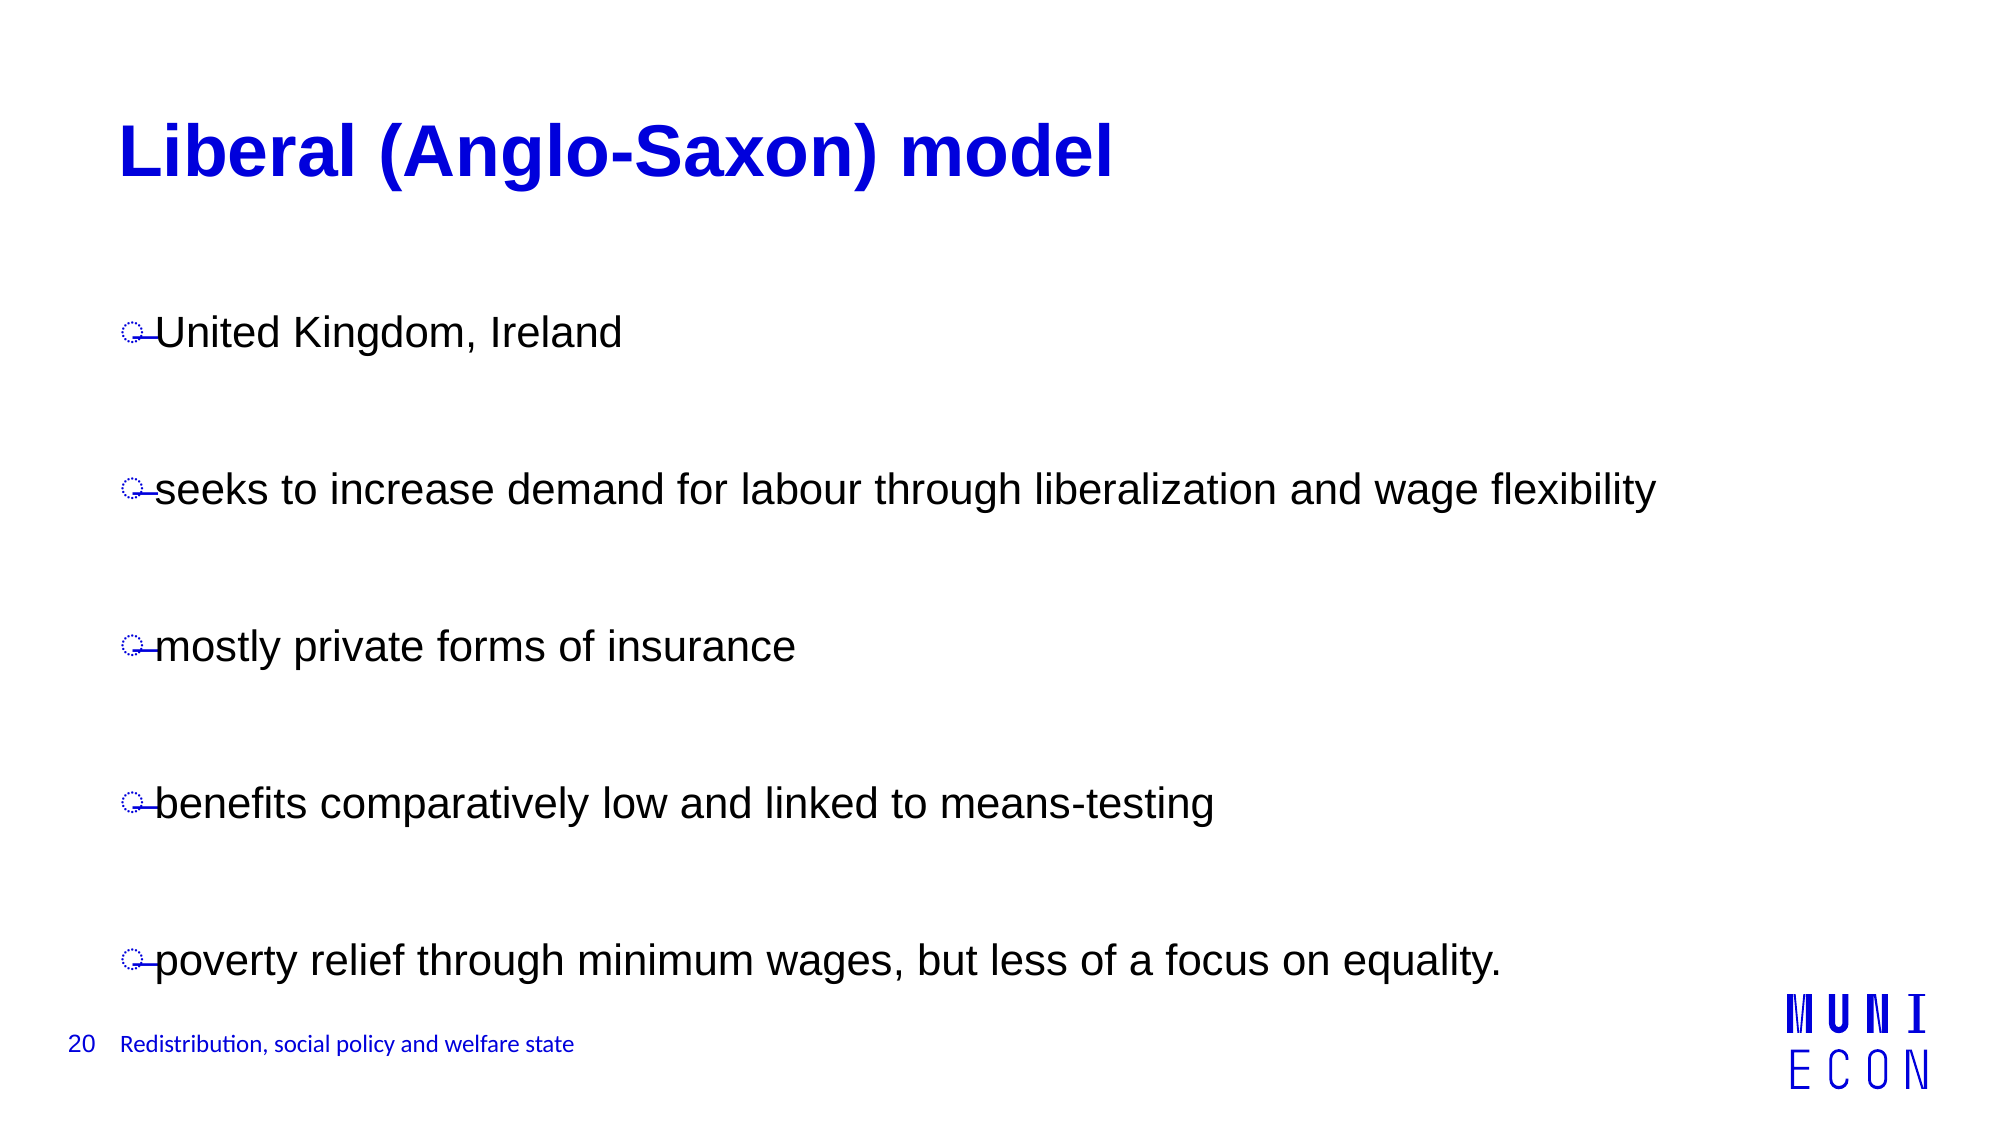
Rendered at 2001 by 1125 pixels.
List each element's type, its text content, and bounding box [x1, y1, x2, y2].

footer Redistribution, social policy and welfare state [118, 1021, 1418, 1063]
slide_number 20 [67, 1021, 110, 1063]
title Liberal (Anglo-Saxon) model [118, 118, 1883, 193]
list United Kingdom, Ireland seeks to increase demand for labour through liberalization and wage flexibility mostly private forms of insurance benefits comparatively low and linked to means-testing poverty relief through minimum wages, but less of a focus on equality. [118, 277, 1883, 988]
